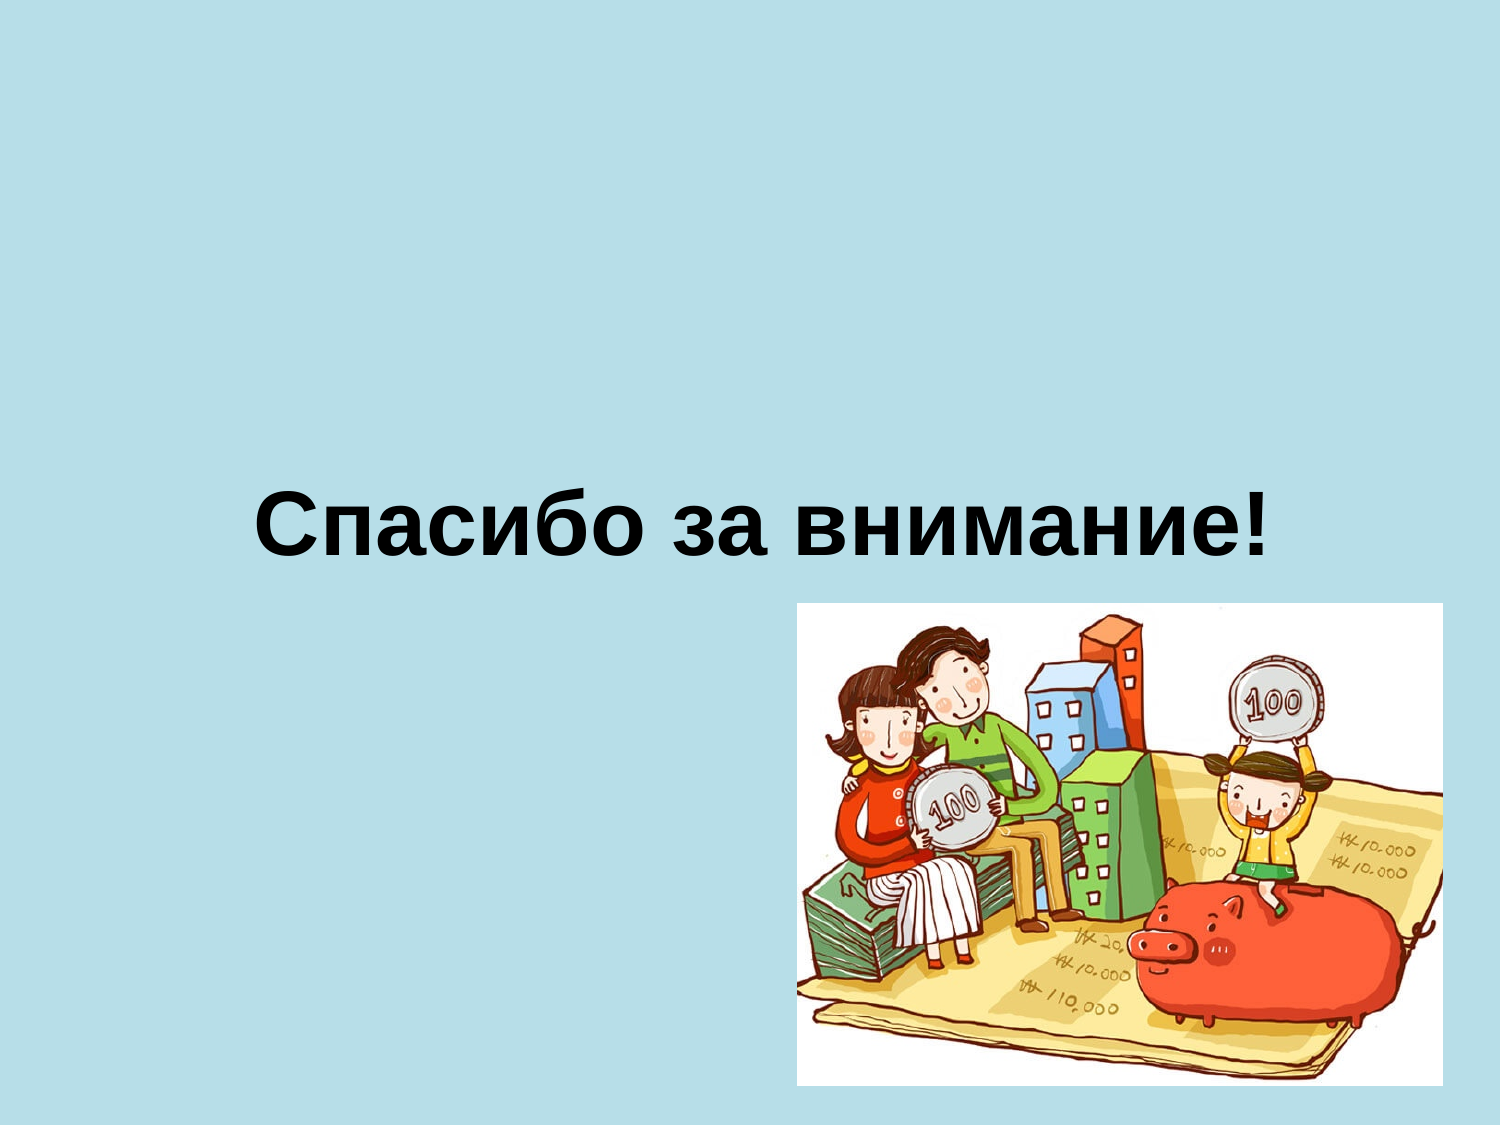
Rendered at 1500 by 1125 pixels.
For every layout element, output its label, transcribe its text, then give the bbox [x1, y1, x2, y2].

picture [796, 602, 1443, 1087]
list Спасибо за внимание! [88, 455, 1439, 923]
